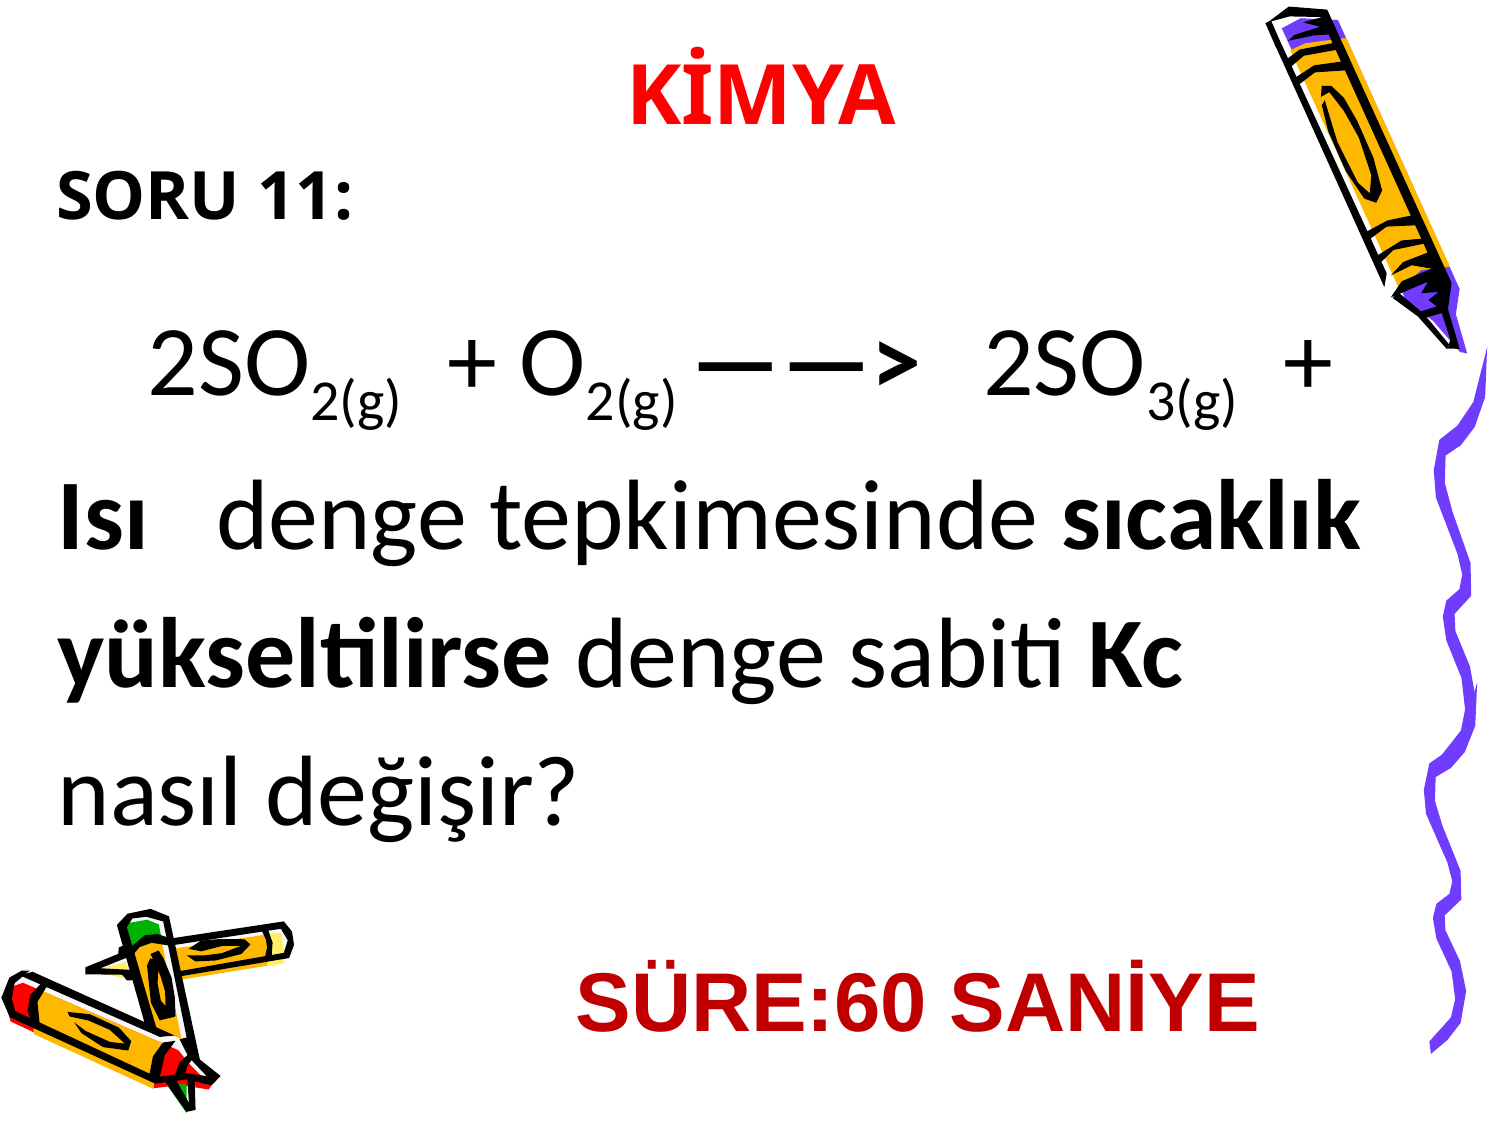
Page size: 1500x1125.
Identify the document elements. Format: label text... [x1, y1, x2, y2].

text_box SORU 11: [41, 160, 1341, 291]
text_box 2SO2(g) + O2(g) ——˃ 2SO3(g) + Isı denge tepkimesinde sıcaklık yükseltilirse denge sabiti Kc nasıl değişir? [42, 267, 1399, 853]
text_box SÜRE:60 SANİYE [560, 940, 1436, 1056]
text_box KİMYA [123, 20, 1399, 162]
